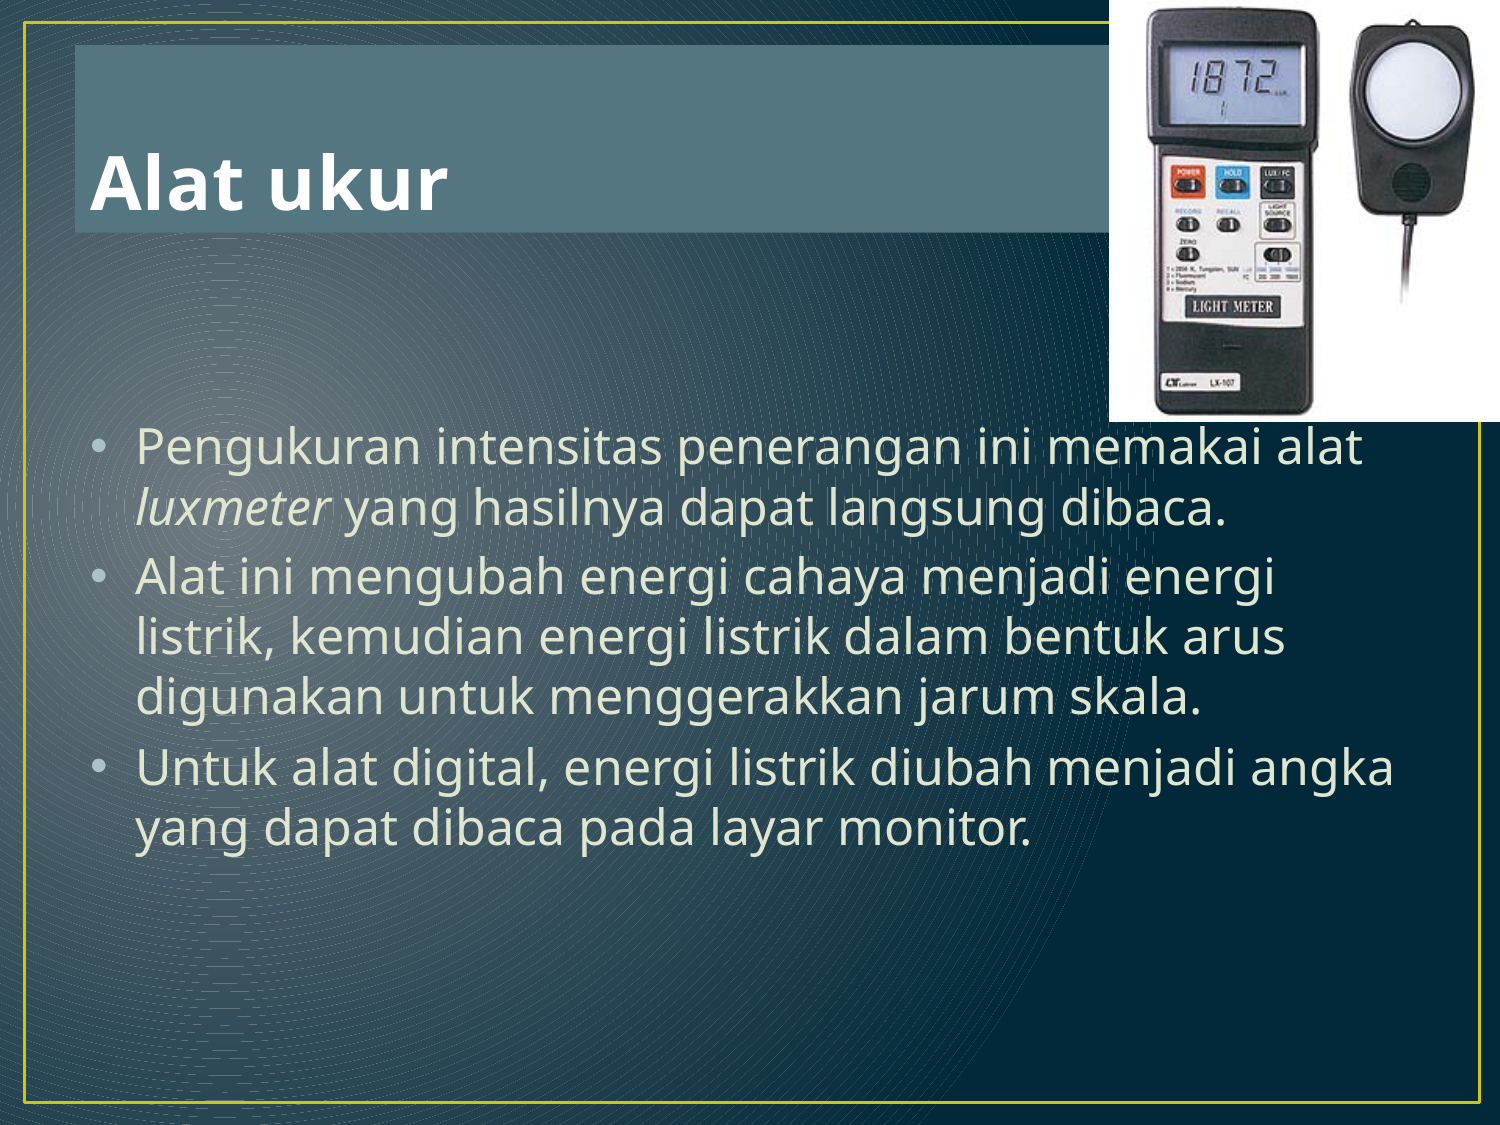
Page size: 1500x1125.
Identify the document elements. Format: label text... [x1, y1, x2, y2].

list Pengukuran intensitas penerangan ini memakai alat luxmeter yang hasilnya dapat langsung dibaca. Alat ini mengubah energi cahaya menjadi energi listrik, kemudian energi listrik dalam bentuk arus digunakan untuk menggerakkan jarum skala. Untuk alat digital, energi listrik diubah menjadi angka yang dapat dibaca pada layar monitor. [75, 337, 1425, 1080]
title Alat ukur [75, 45, 1102, 233]
picture [1099, 281, 1107, 337]
picture [1109, 0, 1500, 423]
